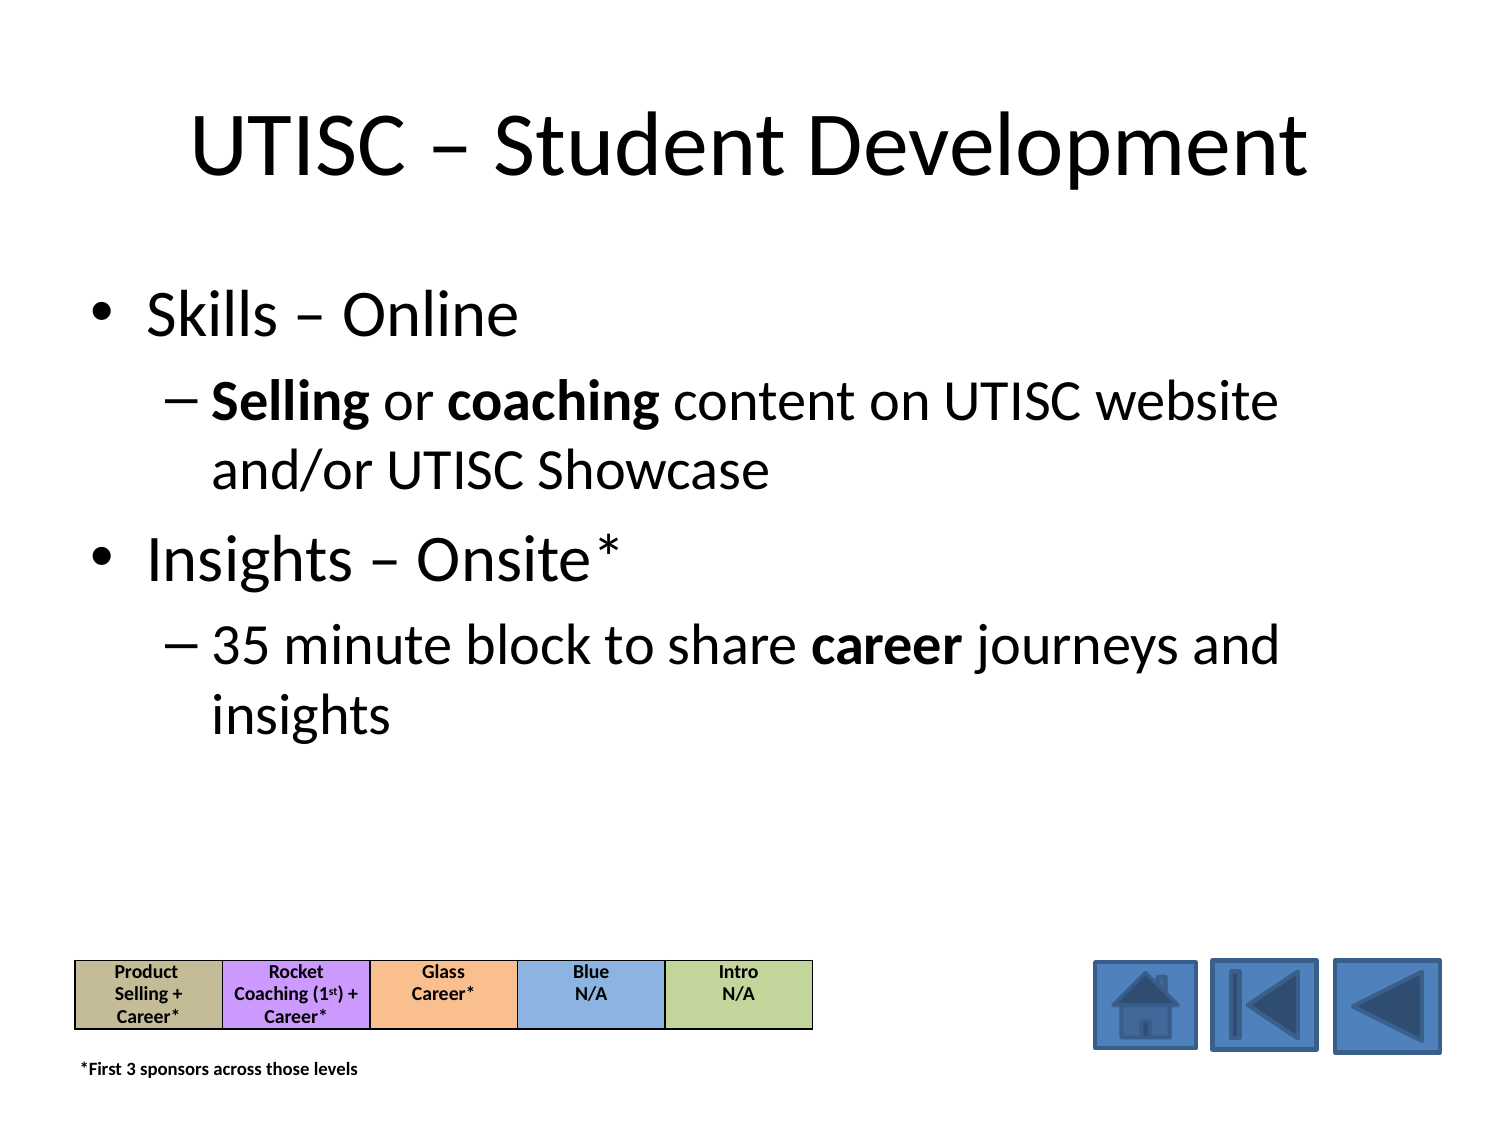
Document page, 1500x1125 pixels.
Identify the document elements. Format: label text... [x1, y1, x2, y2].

text_box [1210, 958, 1319, 1052]
text_box [1333, 958, 1442, 1055]
picture [1093, 960, 1199, 1050]
table_header Blue N/A [518, 961, 664, 1028]
table_header Glass Career* [371, 961, 517, 1028]
title UTISC – Student Development [75, 45, 1425, 233]
table_header Product Selling + Career* [76, 961, 222, 1028]
table_header Rocket Coaching (1st) + Career* [223, 961, 369, 1028]
list Skills – Online Selling or coaching content on UTISC website and/or UTISC Showcase Insights – Onsite* 35 minute block to share career journeys and insights [75, 262, 1425, 1005]
text_box *First 3 sponsors across those levels [64, 1049, 415, 1087]
table_header Intro N/A [666, 961, 812, 1028]
